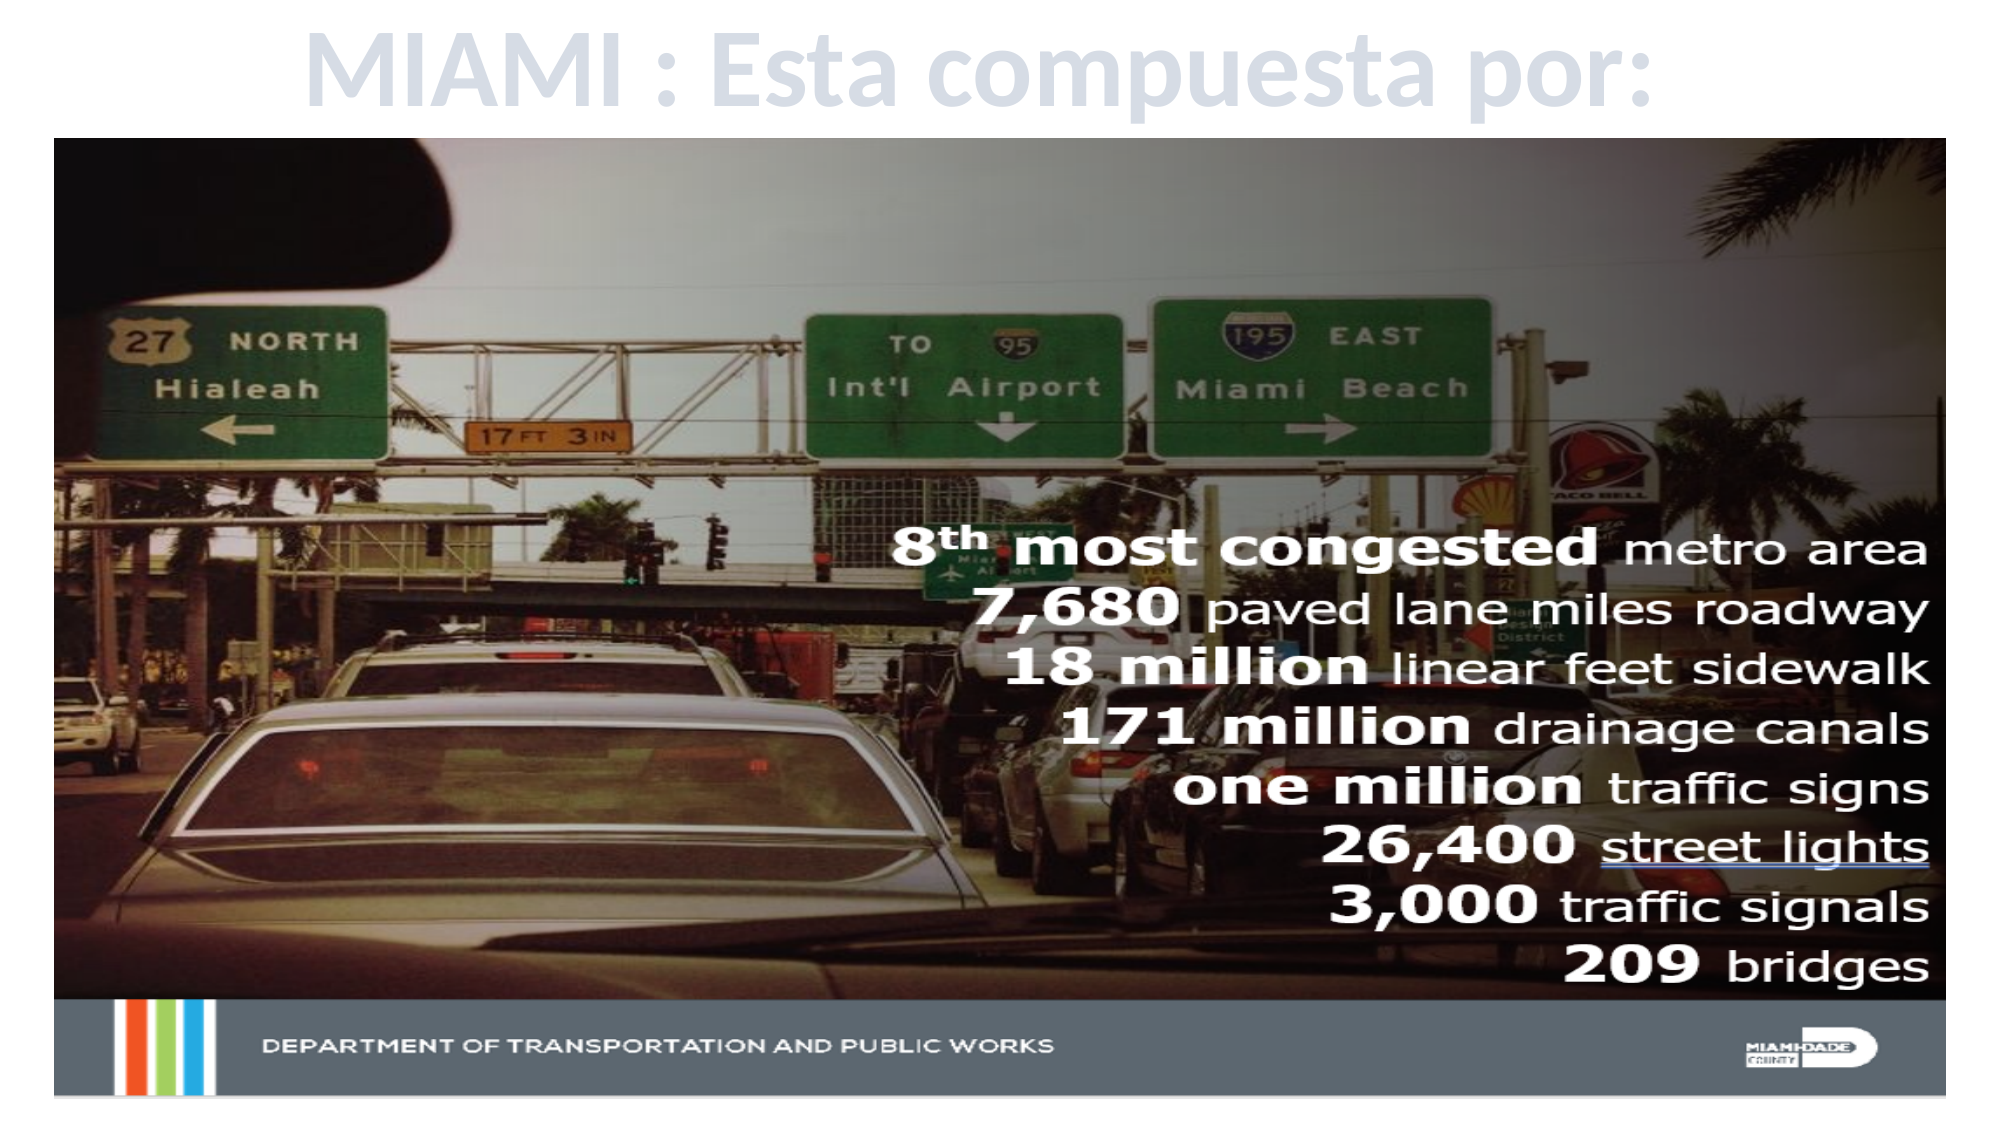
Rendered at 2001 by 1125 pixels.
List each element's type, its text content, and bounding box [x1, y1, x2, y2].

text_box MIAMI : Esta compuesta por: [12, 0, 1946, 137]
picture [54, 138, 1946, 1099]
